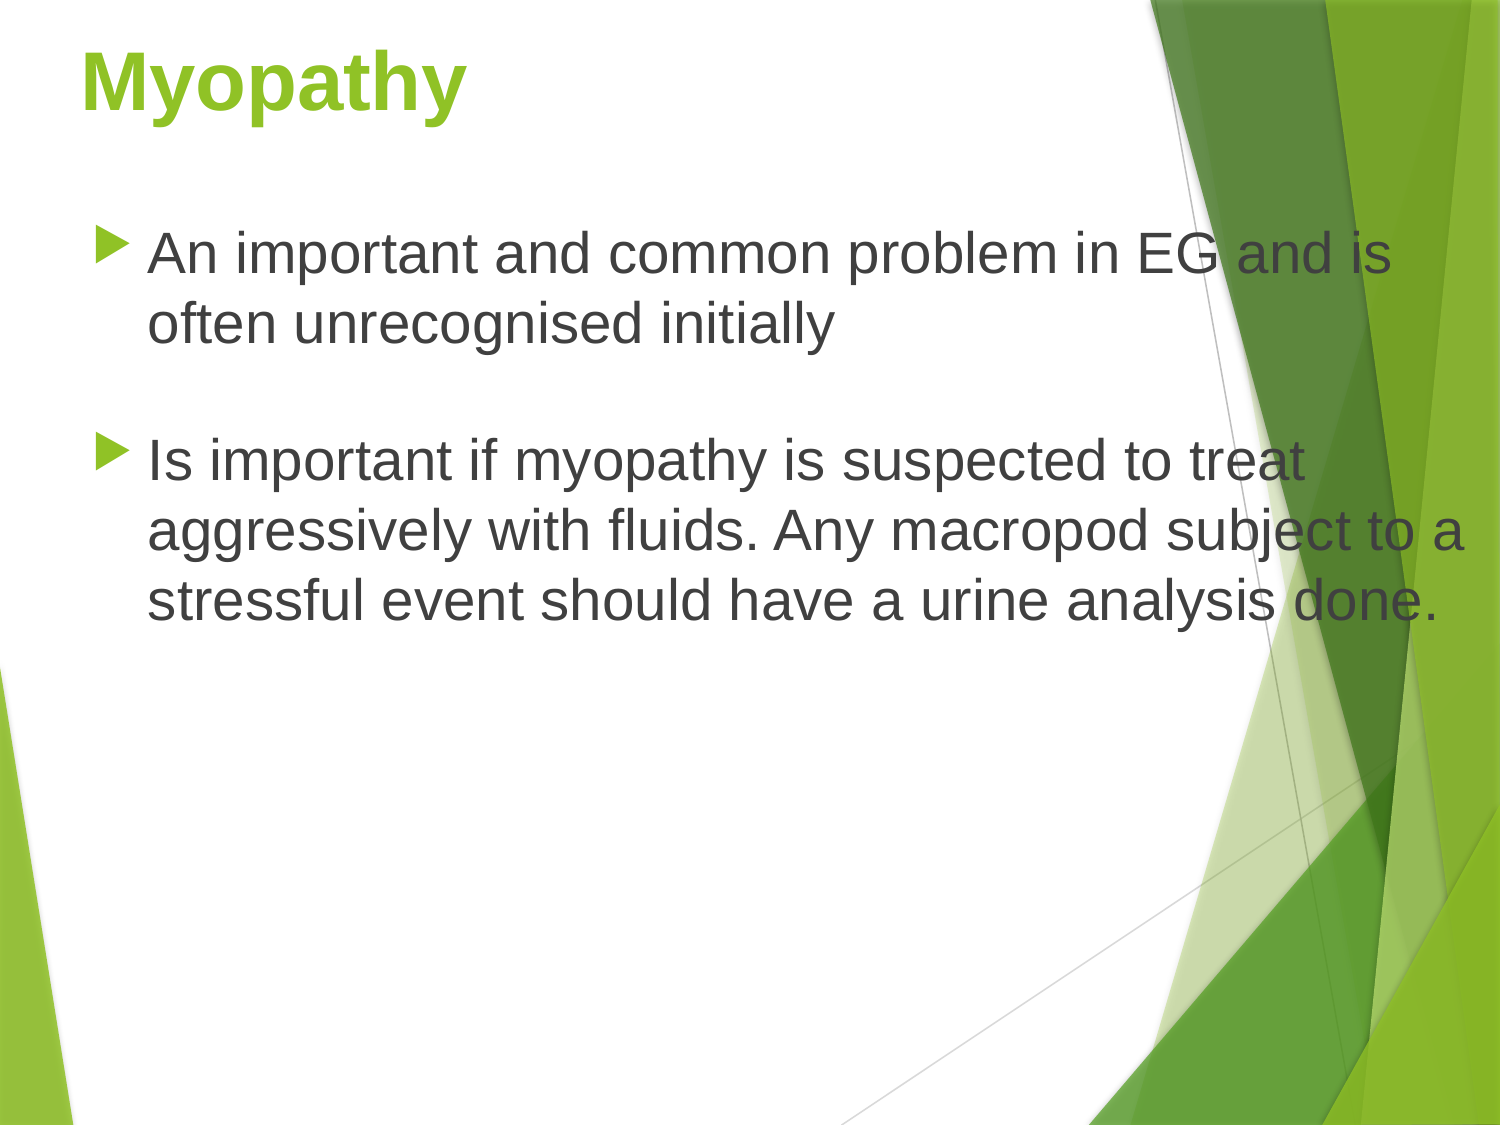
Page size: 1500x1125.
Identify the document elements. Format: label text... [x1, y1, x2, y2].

title Myopathy [64, 19, 1415, 207]
list An important and common problem in EG and is often unrecognised initially Is important if myopathy is suspected to treat aggressively with fluids. Any macropod subject to a stressful event should have a urine analysis done. [76, 208, 1483, 951]
